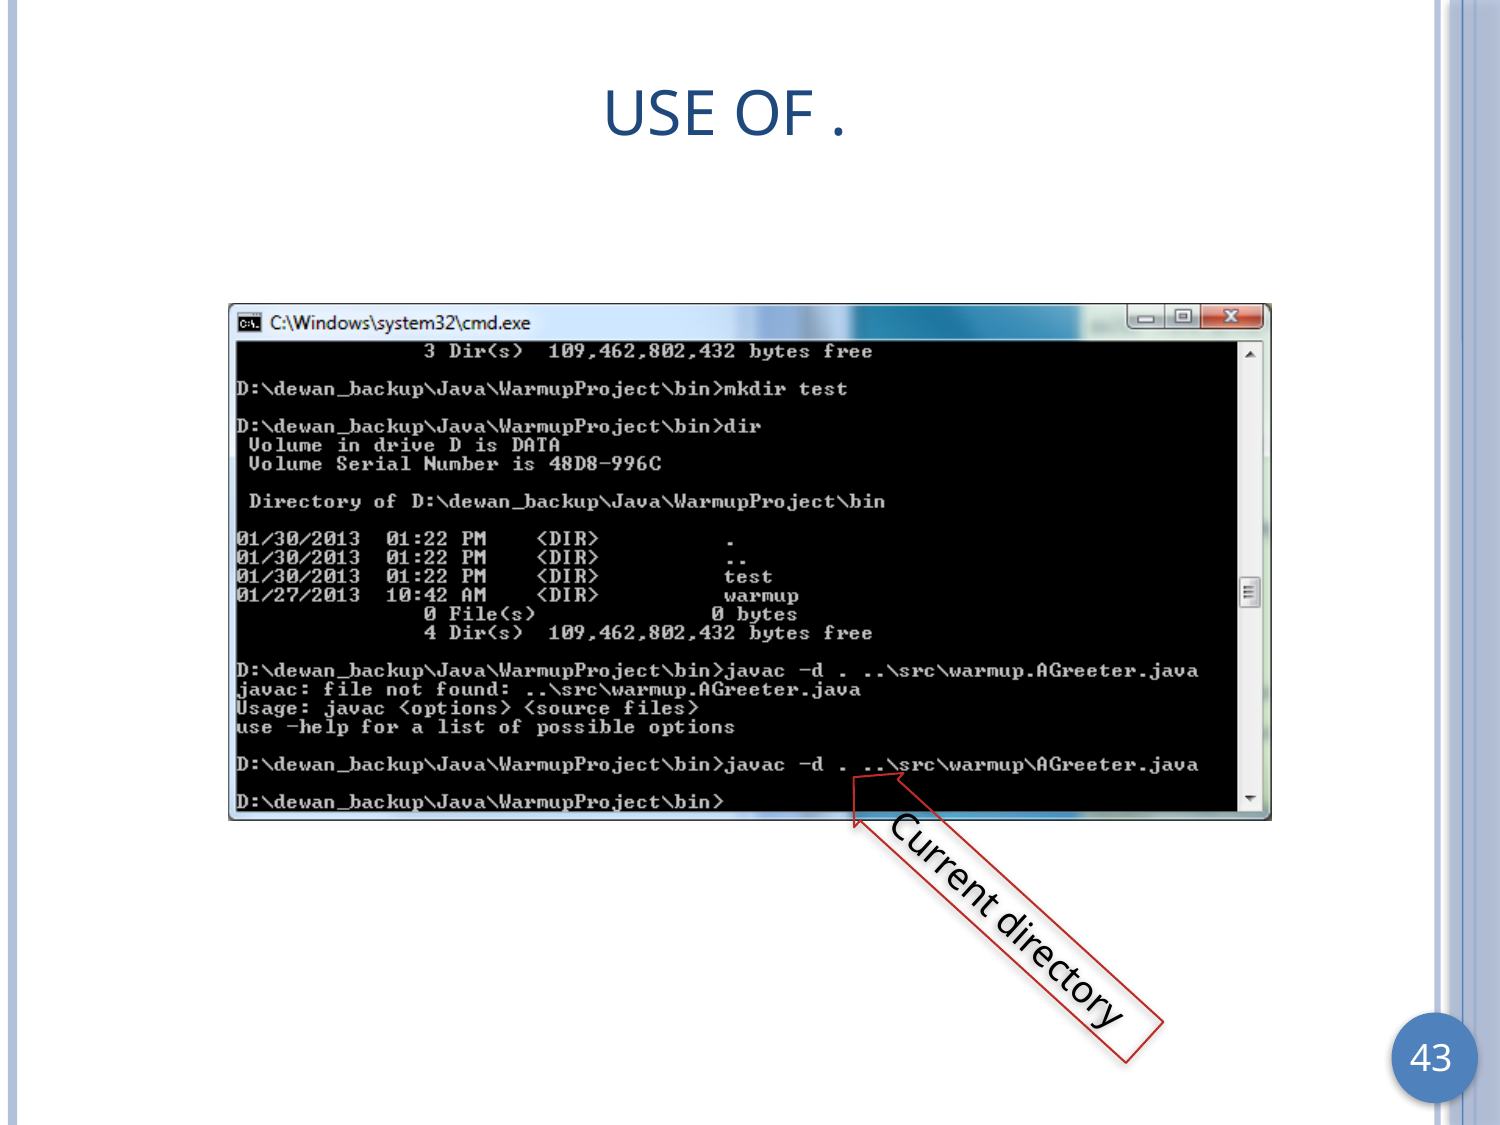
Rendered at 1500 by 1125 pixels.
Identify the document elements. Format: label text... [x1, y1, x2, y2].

title Use of . [75, 45, 1375, 175]
text_box Current directory [869, 831, 1165, 1064]
picture [227, 303, 1273, 822]
